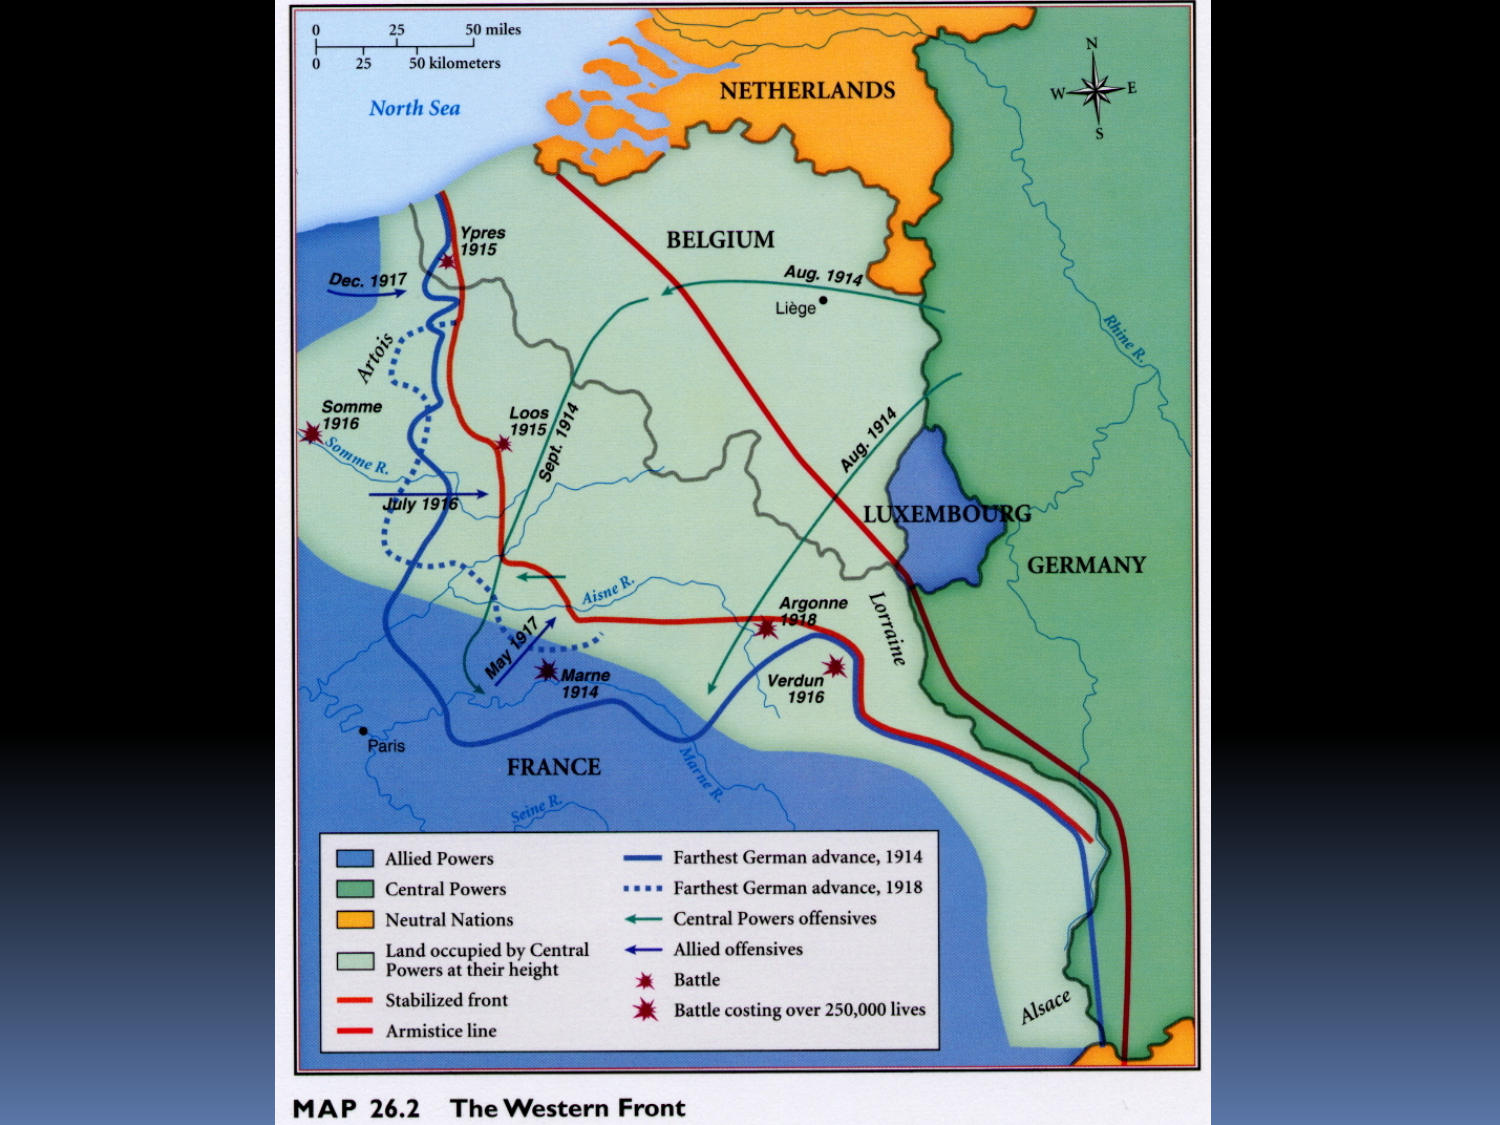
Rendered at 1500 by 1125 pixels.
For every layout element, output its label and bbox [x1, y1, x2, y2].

picture [274, 0, 1212, 1125]
